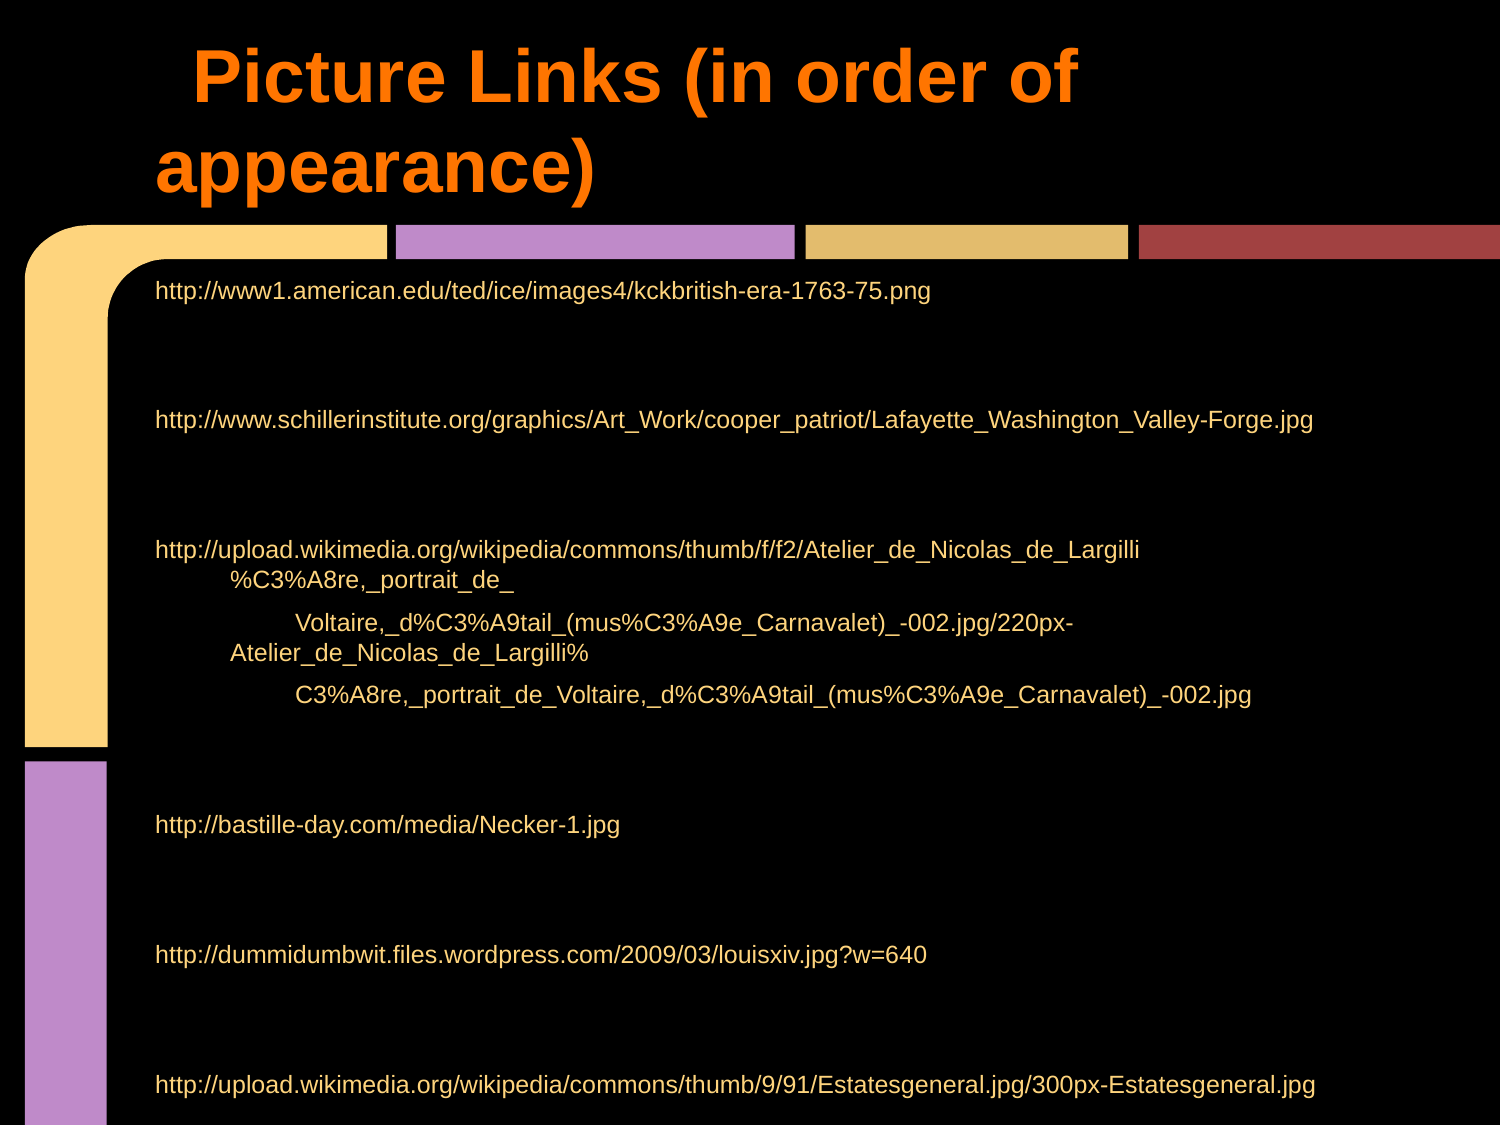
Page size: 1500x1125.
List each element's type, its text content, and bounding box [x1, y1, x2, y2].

list http://www1.american.edu/ted/ice/images4/kckbritish-era-1763-75.png http://www.schillerinstitute.org/graphics/Art_Work/cooper_patriot/Lafayette_Washington_Valley-Forge.jpg http://upload.wikimedia.org/wikipedia/commons/thumb/f/f2/Atelier_de_Nicolas_de_Largilli%C3%A8re,_portrait_de_ Voltaire,_d%C3%A9tail_(mus%C3%A9e_Carnavalet)_-002.jpg/220px-Atelier_de_Nicolas_de_Largilli% C3%A8re,_portrait_de_Voltaire,_d%C3%A9tail_(mus%C3%A9e_Carnavalet)_-002.jpg http://bastille-day.com/media/Necker-1.jpg http://dummidumbwit.files.wordpress.com/2009/03/louisxiv.jpg?w=640 http://upload.wikimedia.org/wikipedia/commons/thumb/9/91/Estatesgeneral.jpg/300px-Estatesgeneral.jpg [140, 259, 1425, 1125]
title Picture Links (in order of appearance) [140, 5, 1425, 223]
